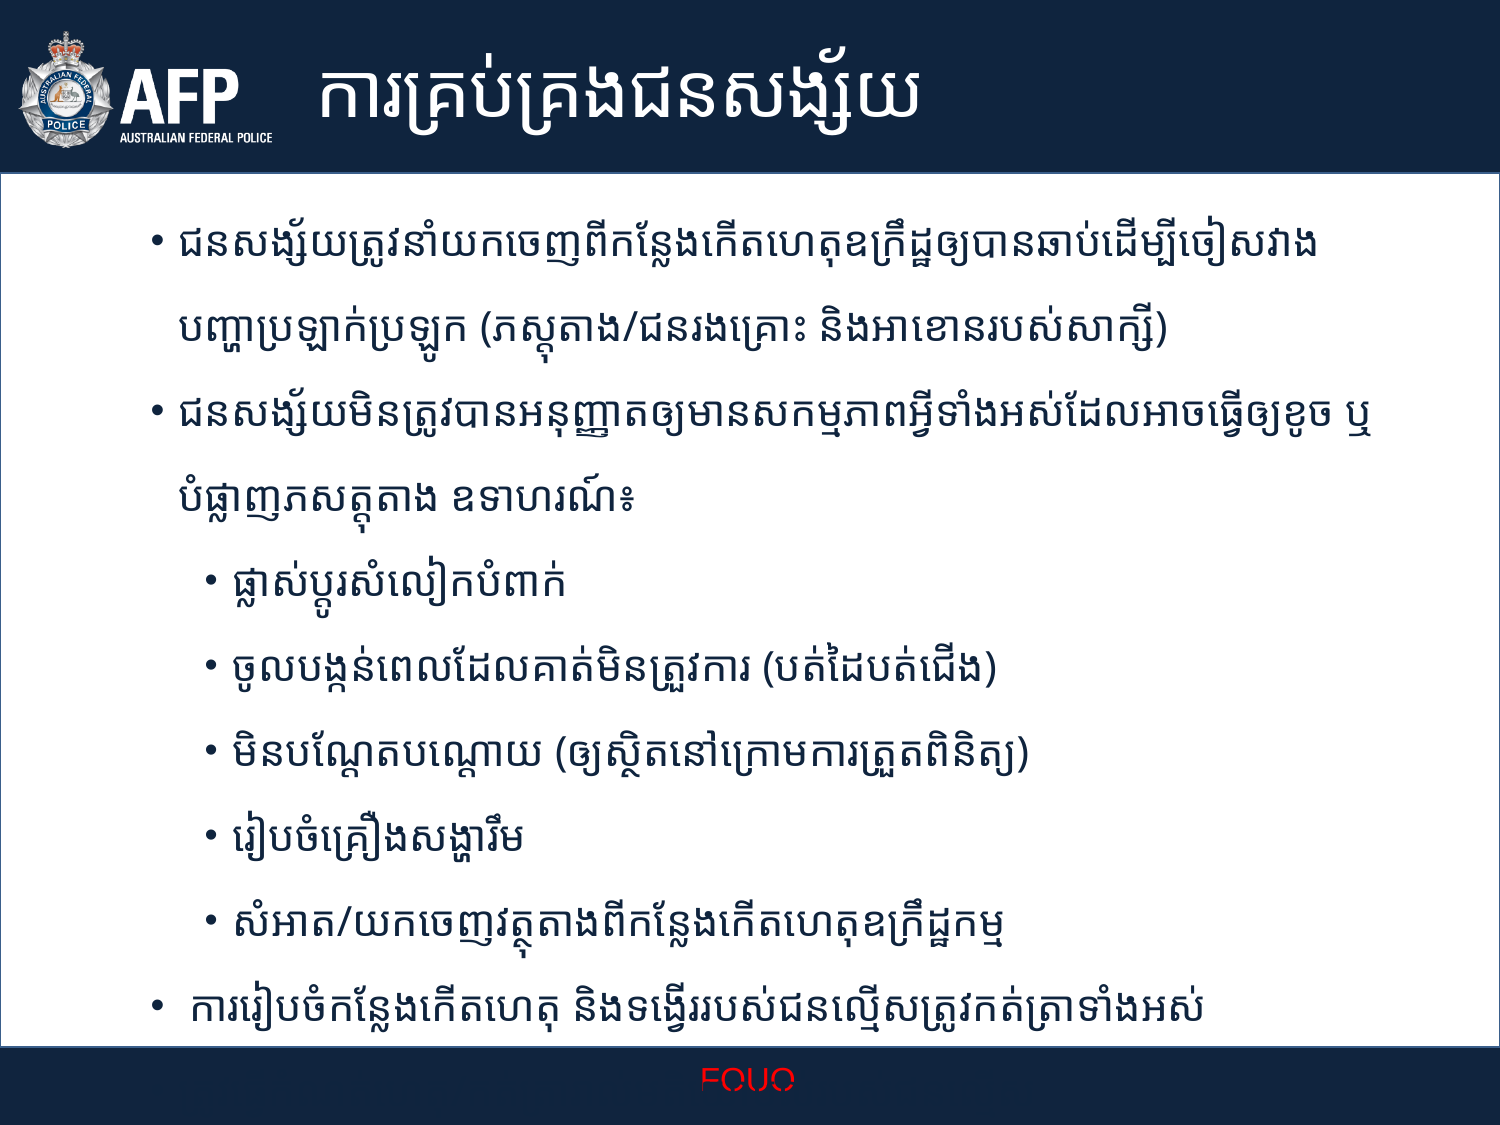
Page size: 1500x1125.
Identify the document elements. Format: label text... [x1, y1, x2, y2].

picture [18, 31, 272, 148]
text_box ការគ្រប់គ្រងជនសង្ស័យ [301, 30, 1335, 140]
list ជនសង្ស័យត្រូវនាំយកចេញពីកន្លែងកើតហេតុឧក្រឹដ្ឋឲ្យបានឆាប់ដើម្បីចៀសវាងបញ្ហាប្រឡាក់ប្រឡូក (ភស្តុតាង/ជនរងគ្រោះ និងអាខោនរបស់សាក្សី) ជនសង្ស័យមិនត្រូវបានអនុញ្ញាតឲ្យមានសកម្មភាពអ្វីទាំងអស់ដែលអាចធ្វើឲ្យខូច ឬបំផ្លាញភសត្តុតាង ឧទាហរណ៍៖ ផ្លាស់ប្តូរសំលៀកបំពាក់ ចូលបង្កន់ពេលដែលគាត់មិនត្រួវការ (បត់ដៃបត់ជើង) មិនបណ្តែតបណ្តោយ (ឲ្យស្ថិតនៅក្រោមការត្រួតពិនិត្យ) រៀបចំគ្រឿងសង្ហារឹម សំអាត/យកចេញវត្ថុតាងពីកន្លែងកើតហេតុឧក្រឹដ្ឋកម្ម ការរៀបចំកន្លែងកើតហេតុ និងទង្វើររបស់ជនល្មើសត្រូវកត់ត្រាទាំងអស់ ត្រូវធ្វើកំណត់ហេតុ/កត់ត្រារាល់មតិយោបល់របស់ជនល្មើស [135, 172, 1411, 971]
